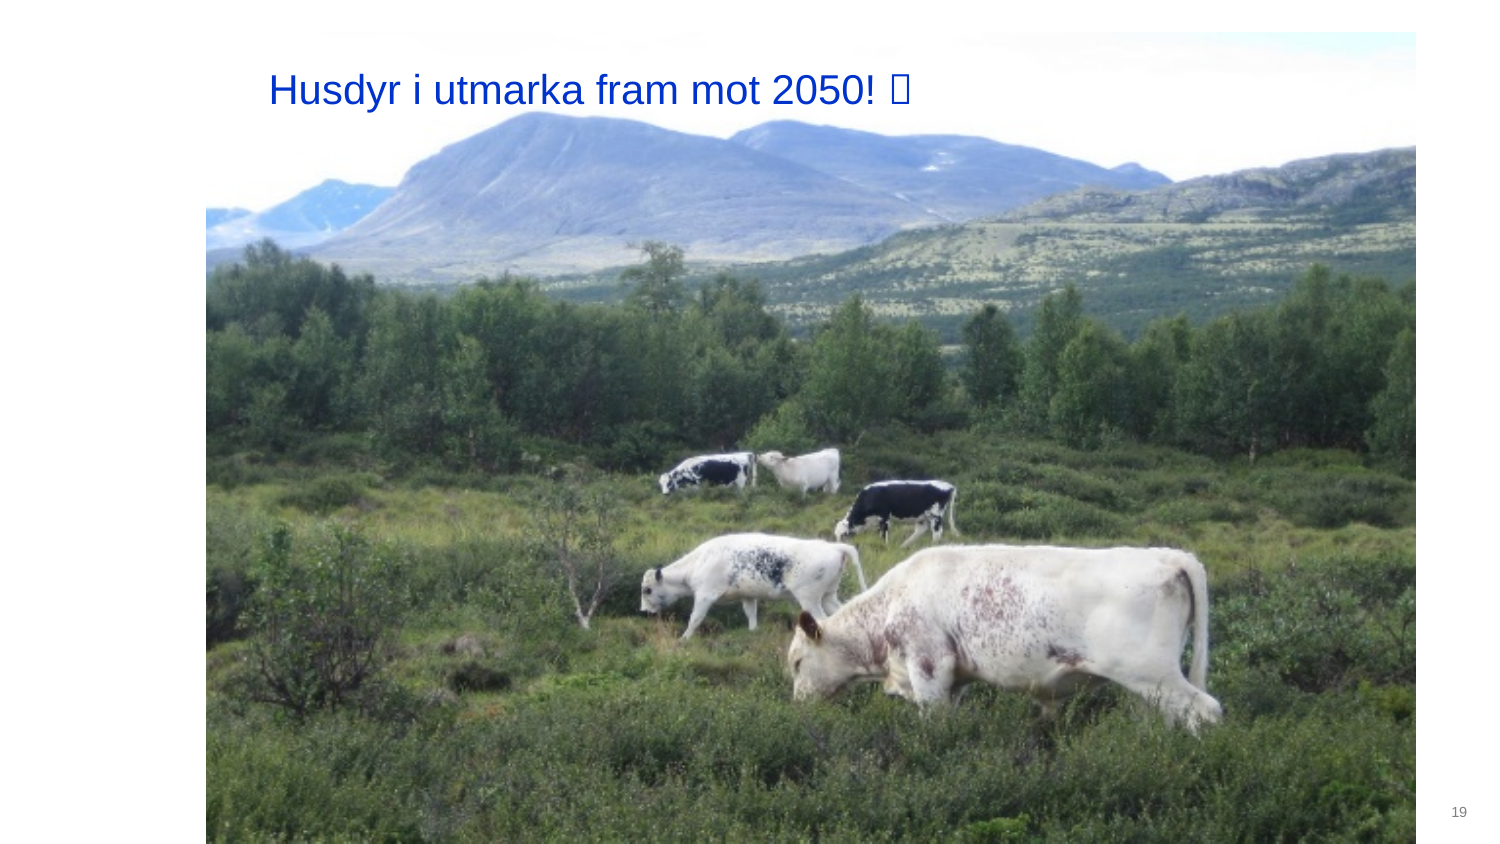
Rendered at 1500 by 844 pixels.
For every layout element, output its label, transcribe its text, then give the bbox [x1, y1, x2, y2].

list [206, 31, 1416, 844]
slide_number 19 [1420, 799, 1483, 824]
